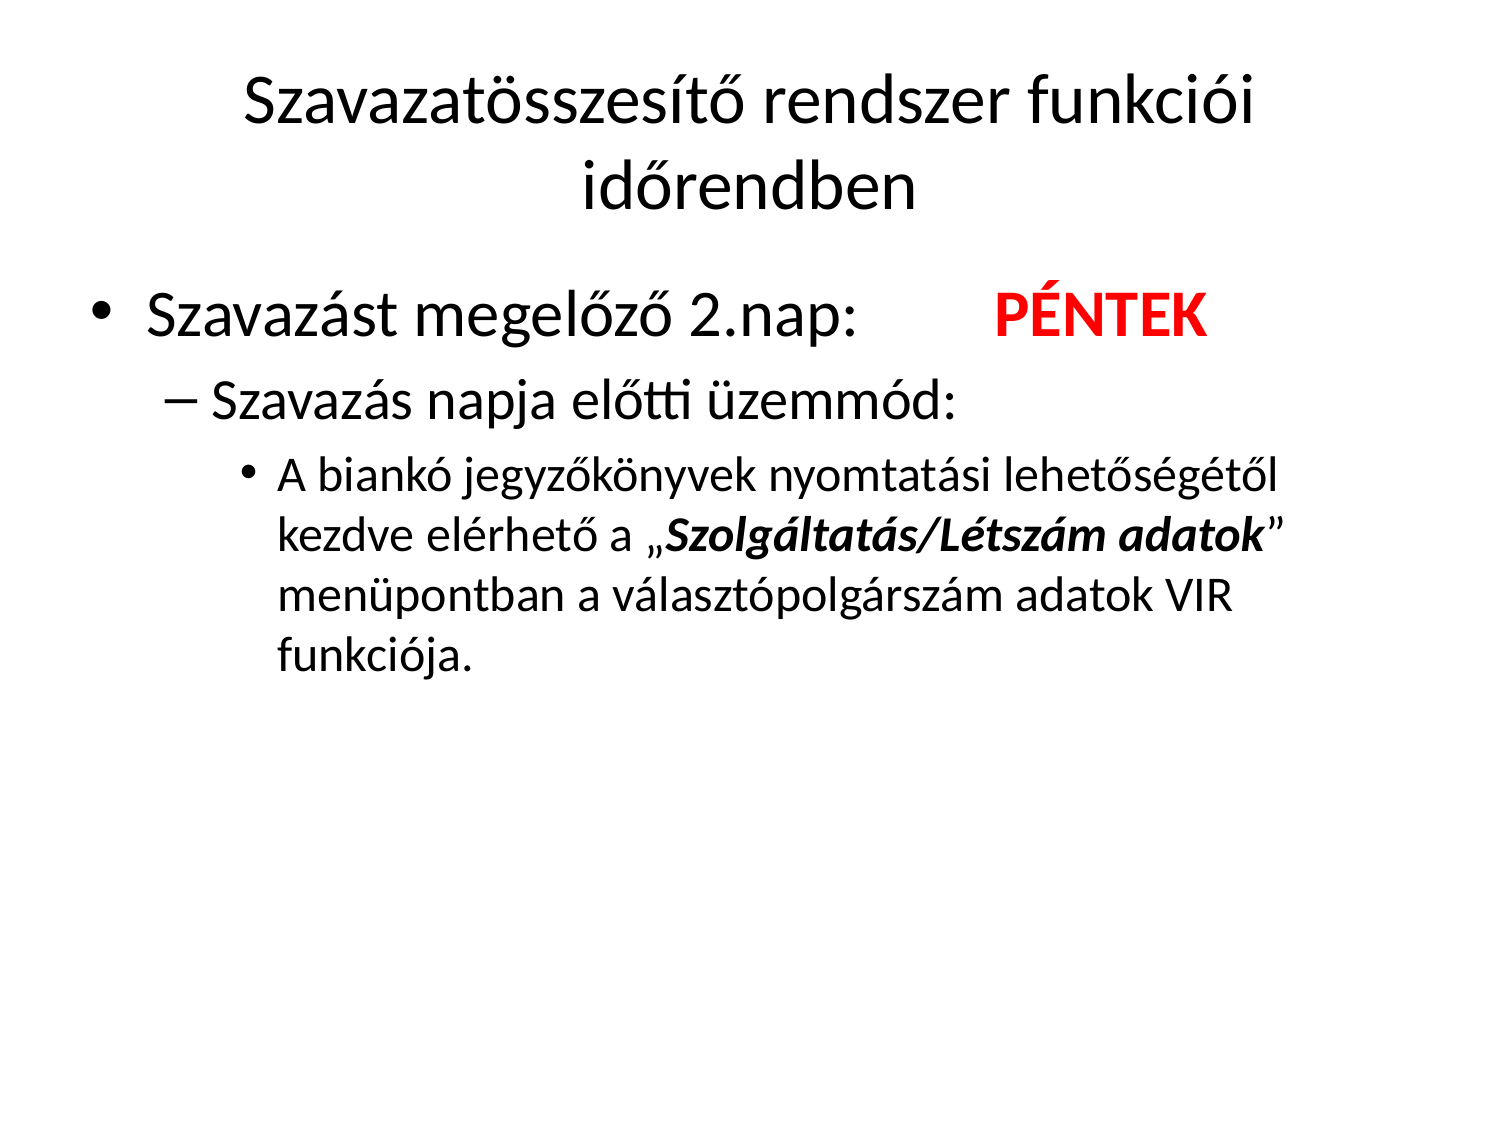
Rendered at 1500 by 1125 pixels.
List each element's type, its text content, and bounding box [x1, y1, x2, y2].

text_box Szavazatösszesítő rendszer funkciói időrendben [74, 45, 1425, 233]
text_box Szavazást megelőző 2.nap: PÉNTEK Szavazás napja előtti üzemmód: A biankó jegyzőkönyvek nyomtatási lehetőségétől kezdve elérhető a „Szolgáltatás/Létszám adatok” menüpontban a választópolgárszám adatok VIR funkciója. [74, 262, 1425, 1005]
